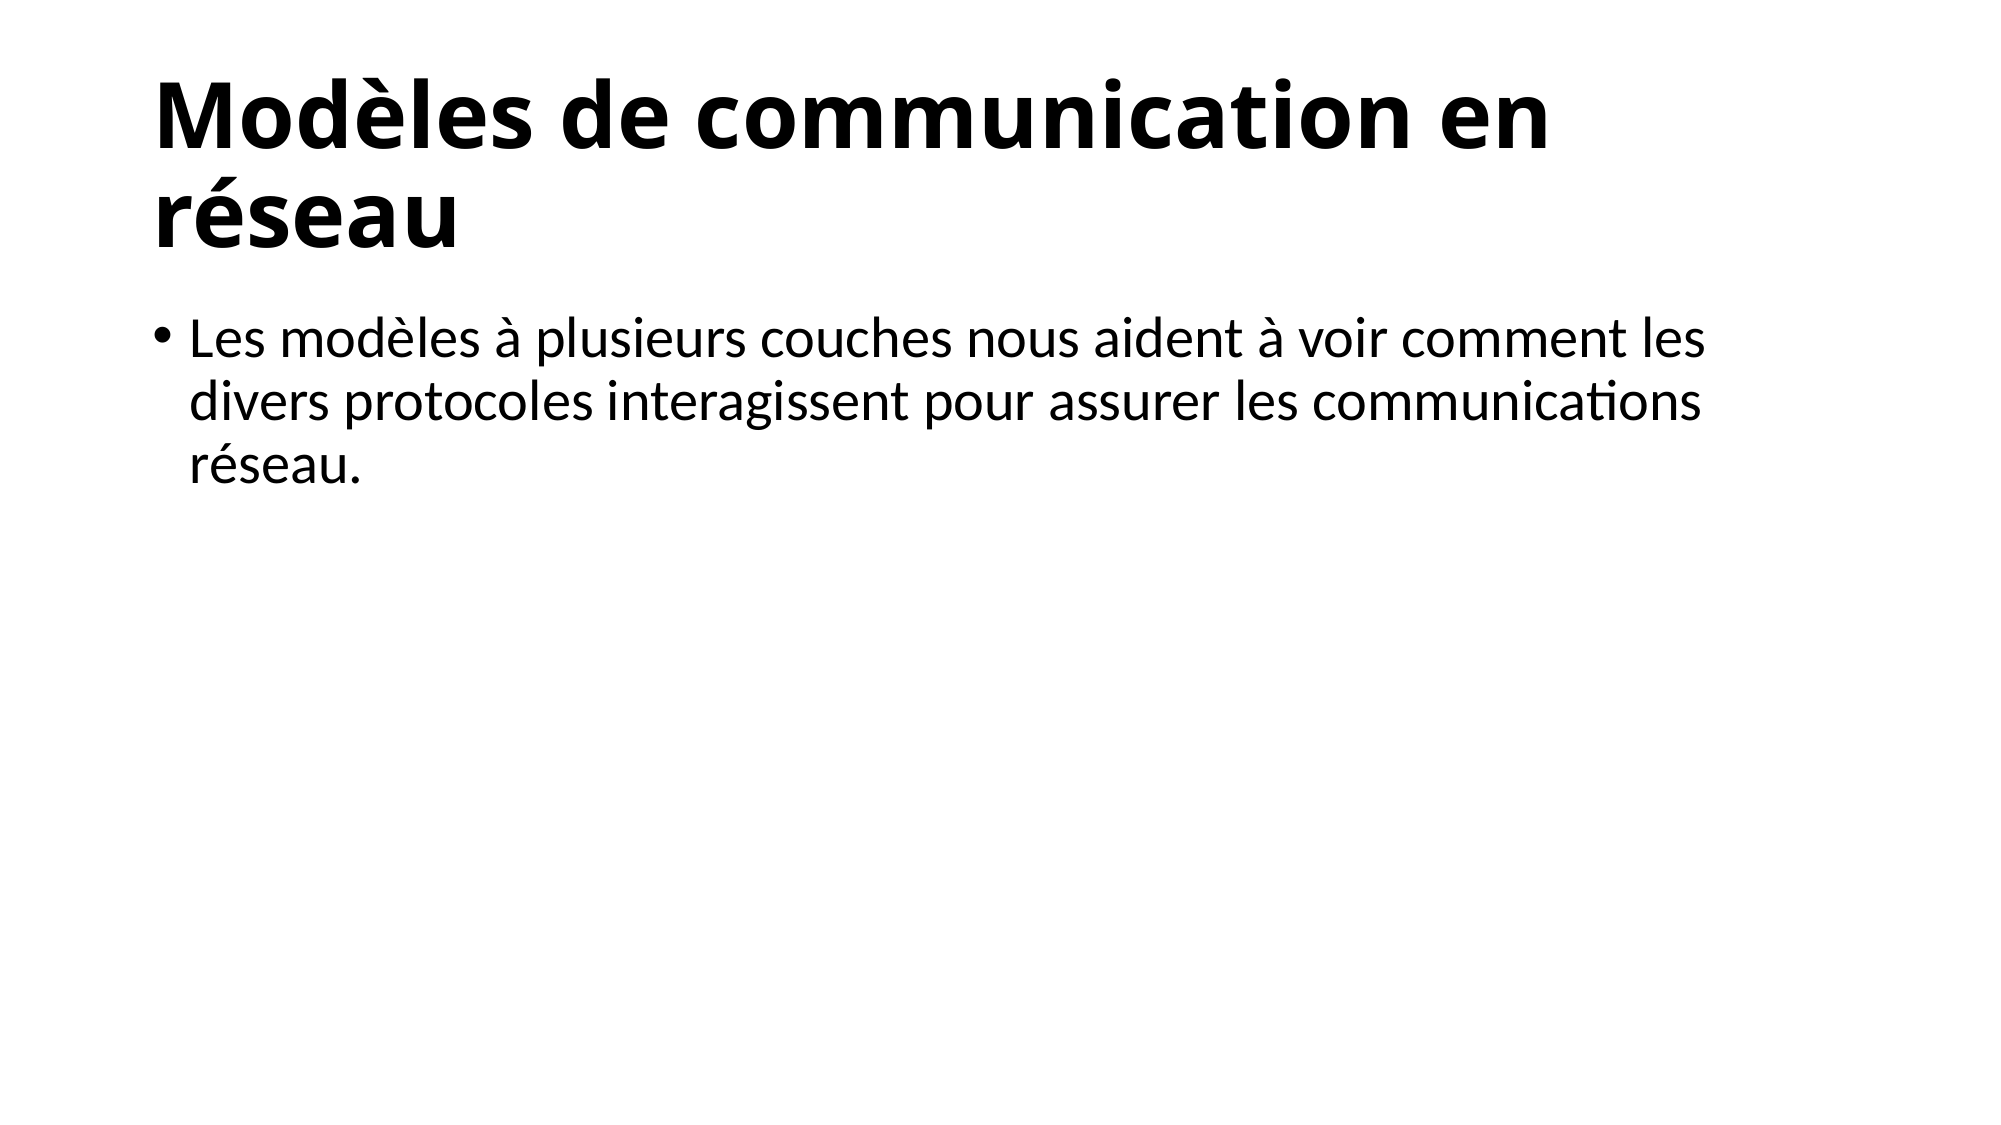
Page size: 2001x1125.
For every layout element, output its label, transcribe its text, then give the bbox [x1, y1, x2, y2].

list Les modèles à plusieurs couches nous aident à voir comment les divers protocoles interagissent pour assurer les communications réseau. [137, 299, 1863, 1014]
title Modèles de communication en réseau [137, 59, 1863, 278]
